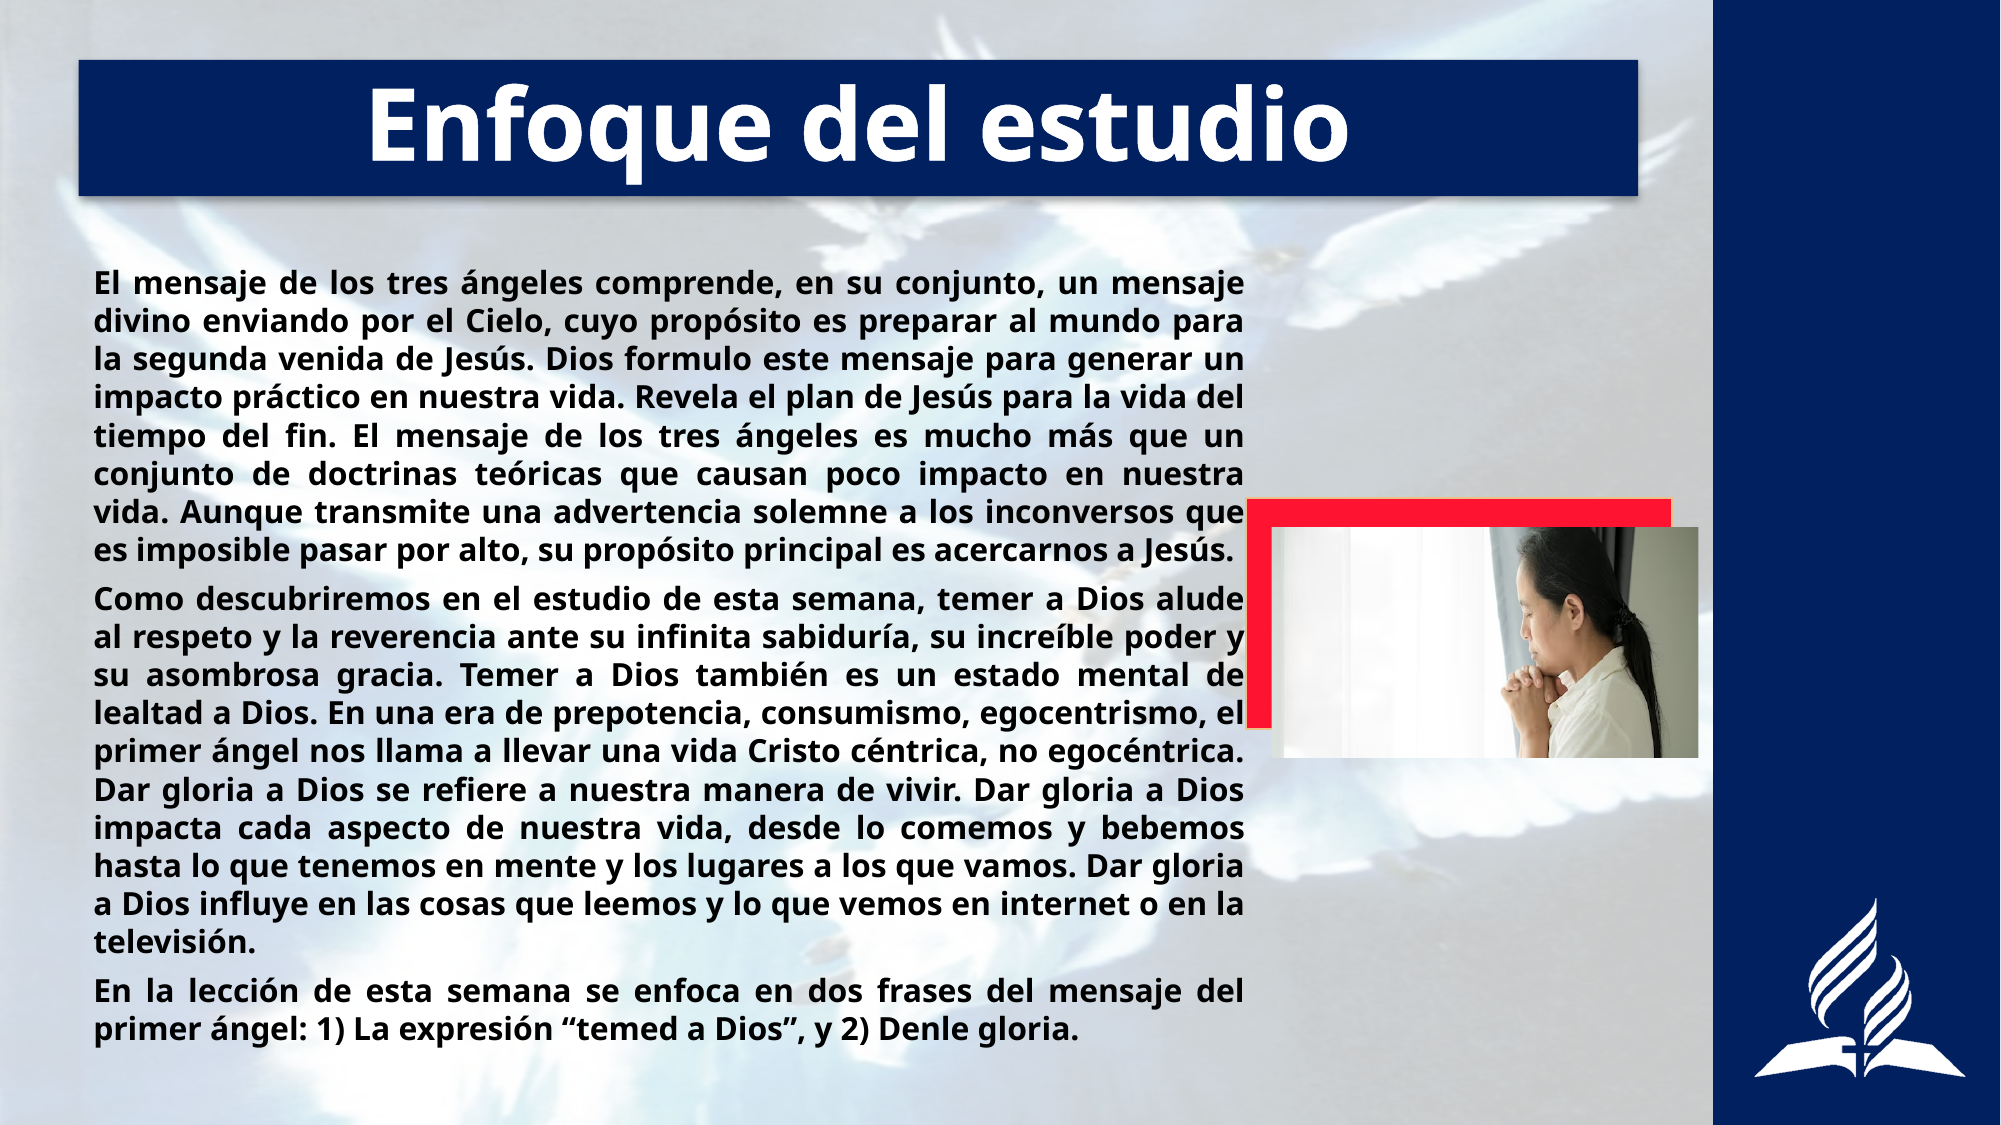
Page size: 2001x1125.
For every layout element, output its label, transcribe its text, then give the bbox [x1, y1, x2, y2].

text_box [1260, 497, 1673, 730]
text_box El mensaje de los tres ángeles comprende, en su conjunto, un mensaje divino enviando por el Cielo, cuyo propósito es preparar al mundo para la segunda venida de Jesús. Dios formulo este mensaje para generar un impacto práctico en nuestra vida. Revela el plan de Jesús para la vida del tiempo del fin. El mensaje de los tres ángeles es mucho más que un conjunto de doctrinas teóricas que causan poco impacto en nuestra vida. Aunque transmite una advertencia solemne a los inconversos que es imposible pasar por alto, su propósito principal es acercarnos a Jesús. Como descubriremos en el estudio de esta semana, temer a Dios alude al respeto y la reverencia ante su infinita sabiduría, su increíble poder y su asombrosa gracia. Temer a Dios también es un estado mental de lealtad a Dios. En una era de prepotencia, consumismo, egocentrismo, el primer ángel nos llama a llevar una vida Cristo céntrica, no egocéntrica. Dar gloria a Dios se refiere a nuestra manera de vivir. Dar gloria a Dios impacta cada aspecto de nuestra vida, desde lo comemos y bebemos hasta lo que tenemos en mente y los lugares a los que vamos. Dar gloria a Dios influye en las cosas que leemos y lo que vemos en internet o en la televisión. En la lección de esta semana se enfoca en dos frases del mensaje del primer ángel: 1) La expresión “temed a Dios”, y 2) Denle gloria. [78, 255, 1260, 1066]
title Enfoque del estudio [78, 59, 1639, 197]
picture [1271, 527, 1699, 758]
picture [1722, 867, 2000, 1125]
